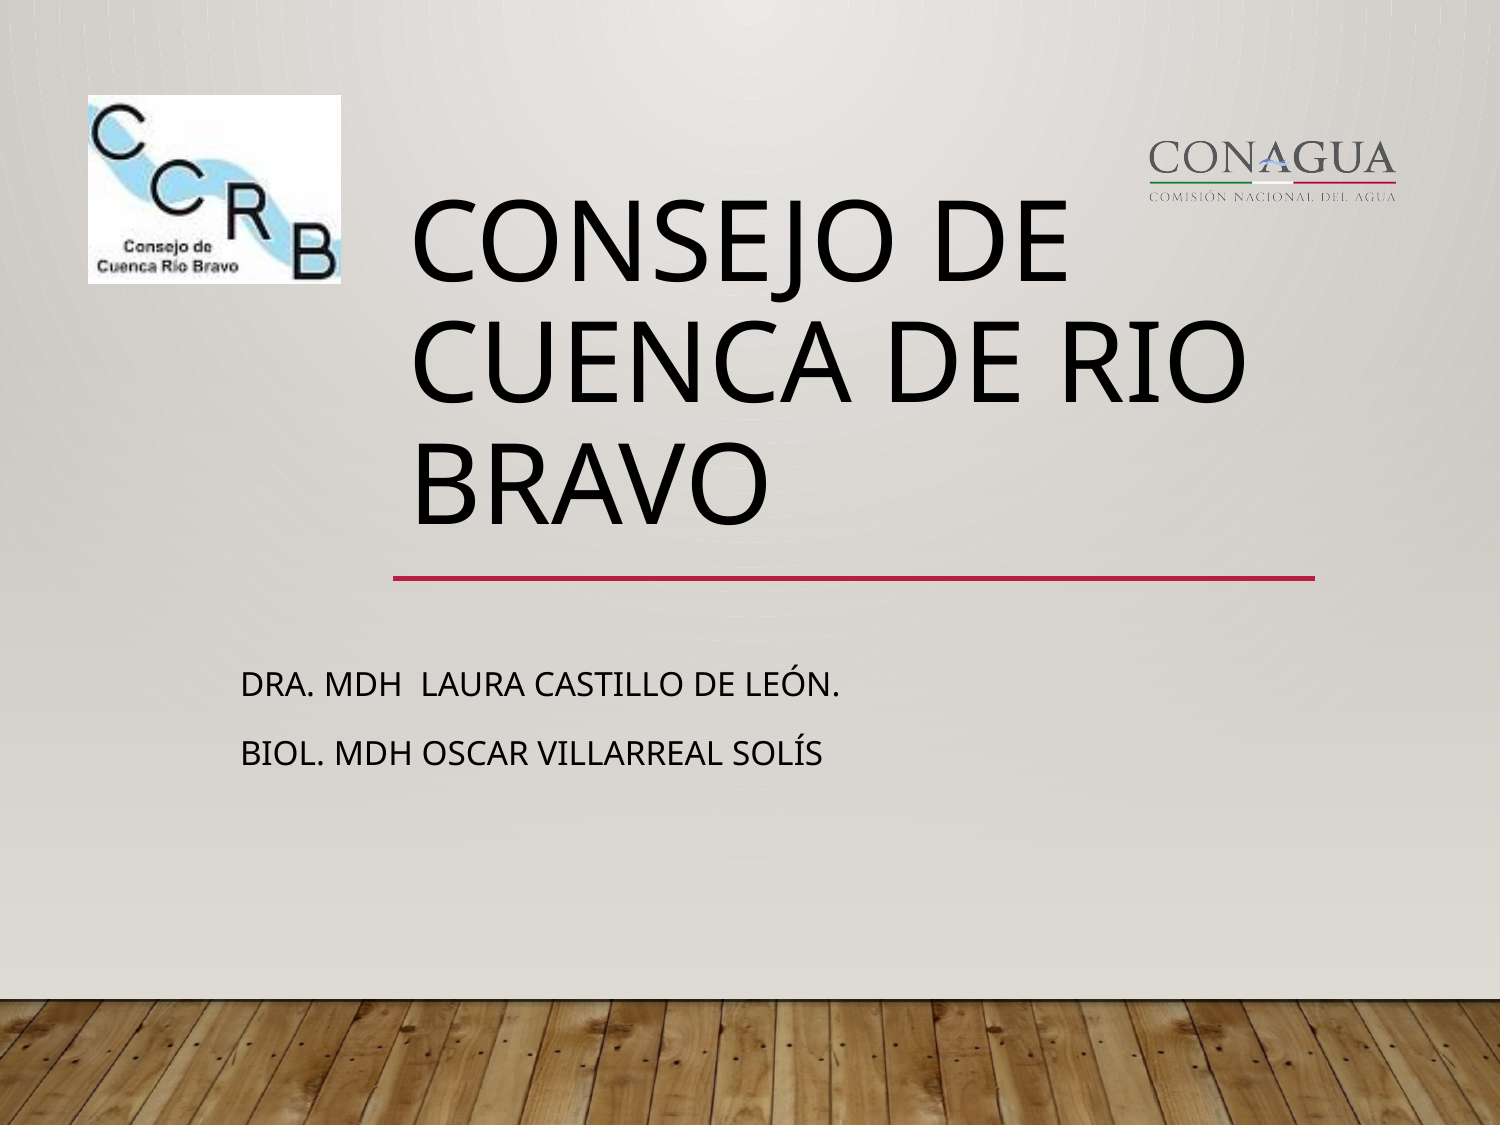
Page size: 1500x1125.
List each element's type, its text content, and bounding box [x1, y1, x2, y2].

picture [88, 95, 341, 284]
title Consejo de Cuenca de Rio Bravo [393, 131, 1315, 549]
subtitle Dra. MDH Laura Castillo de León. Biol. MDH Oscar Villarreal Solís [225, 640, 1275, 925]
picture [1127, 117, 1423, 220]
picture [0, 999, 1500, 1125]
